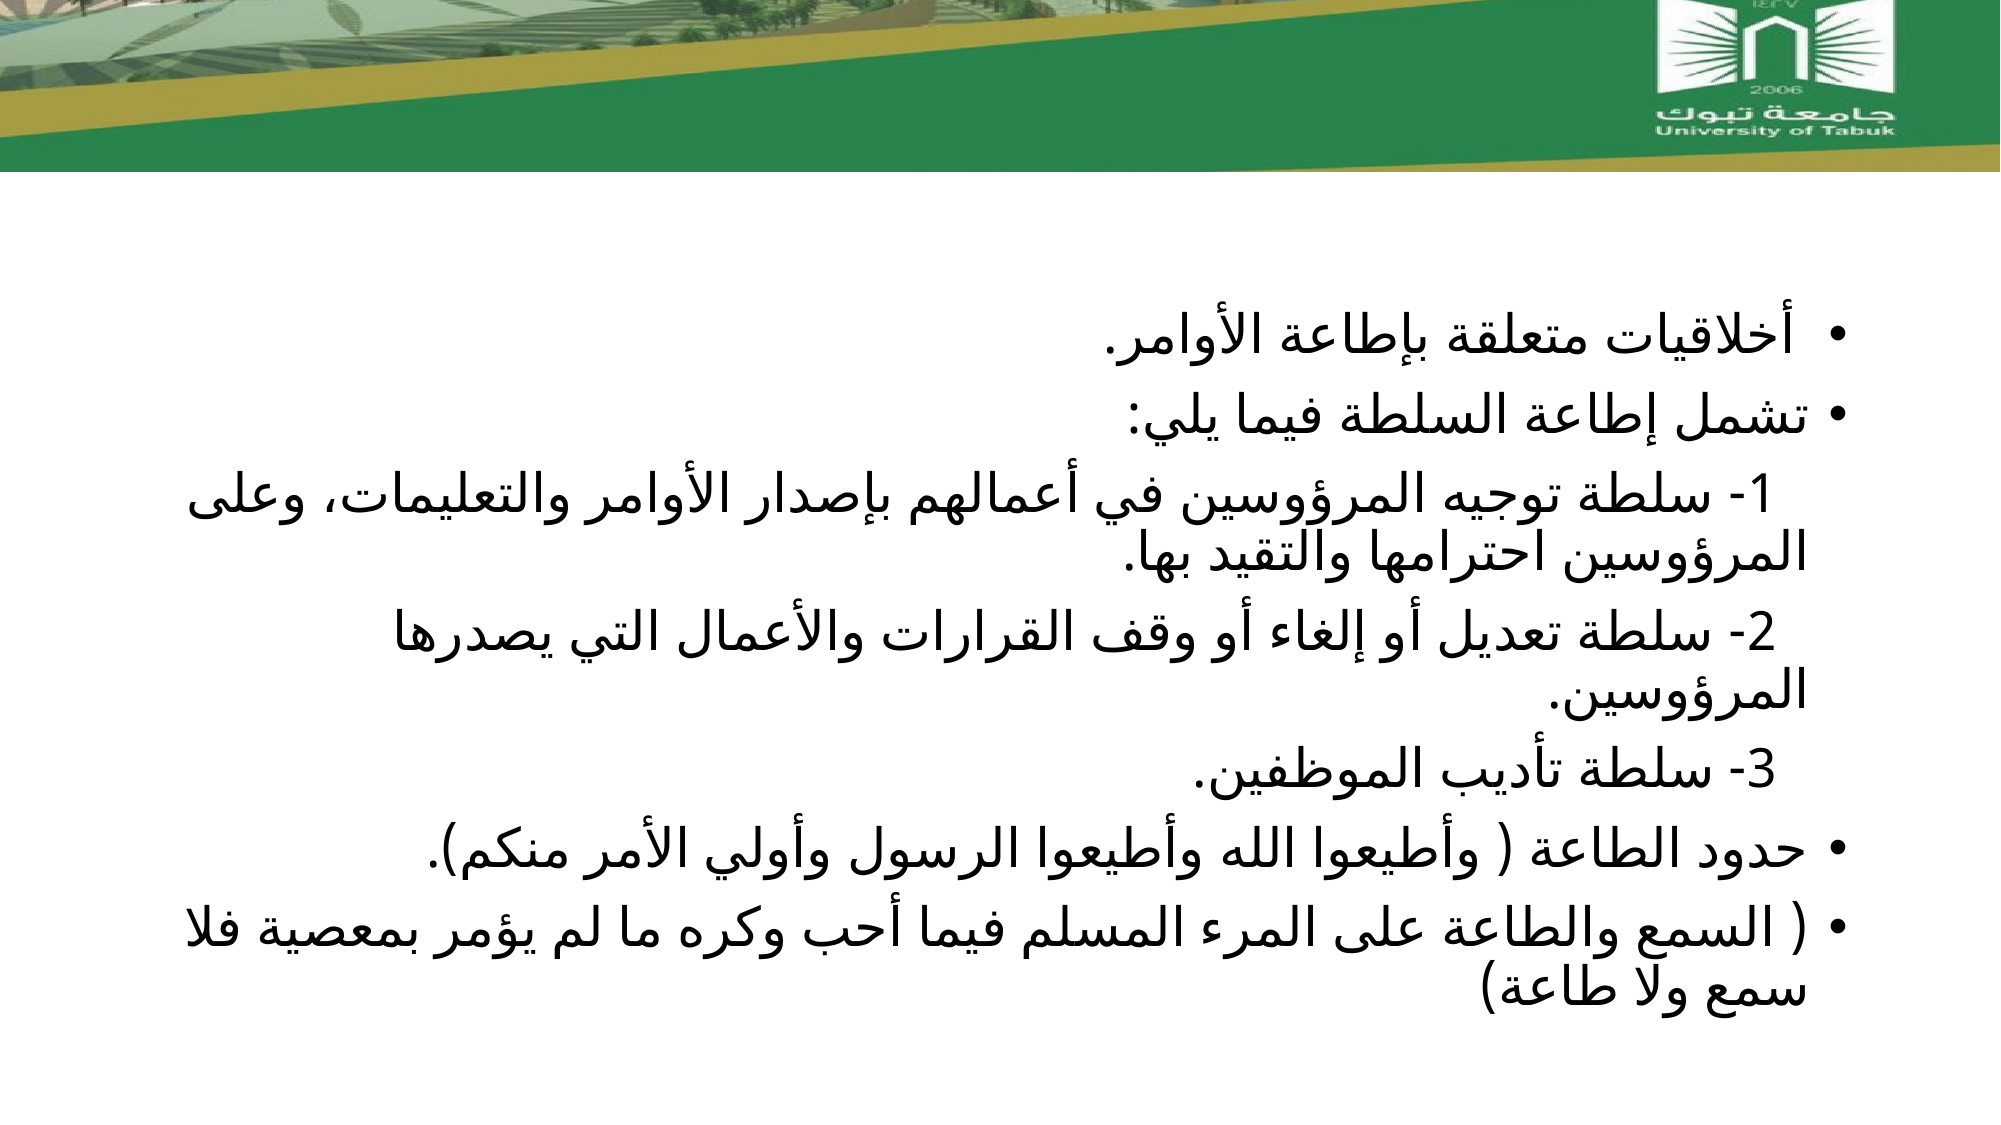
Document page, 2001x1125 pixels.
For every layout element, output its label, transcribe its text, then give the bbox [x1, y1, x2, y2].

list أخلاقيات متعلقة بإطاعة الأوامر. تشمل إطاعة السلطة فيما يلي: 1- سلطة توجيه المرؤوسين في أعمالهم بإصدار الأوامر والتعليمات، وعلى المرؤوسين احترامها والتقيد بها. 2- سلطة تعديل أو إلغاء أو وقف القرارات والأعمال التي يصدرها المرؤوسين. 3- سلطة تأديب الموظفين. حدود الطاعة ( وأطيعوا الله وأطيعوا الرسول وأولي الأمر منكم). ( السمع والطاعة على المرء المسلم فيما أحب وكره ما لم يؤمر بمعصية فلا سمع ولا طاعة) [137, 299, 1863, 1014]
picture [0, 0, 2000, 172]
